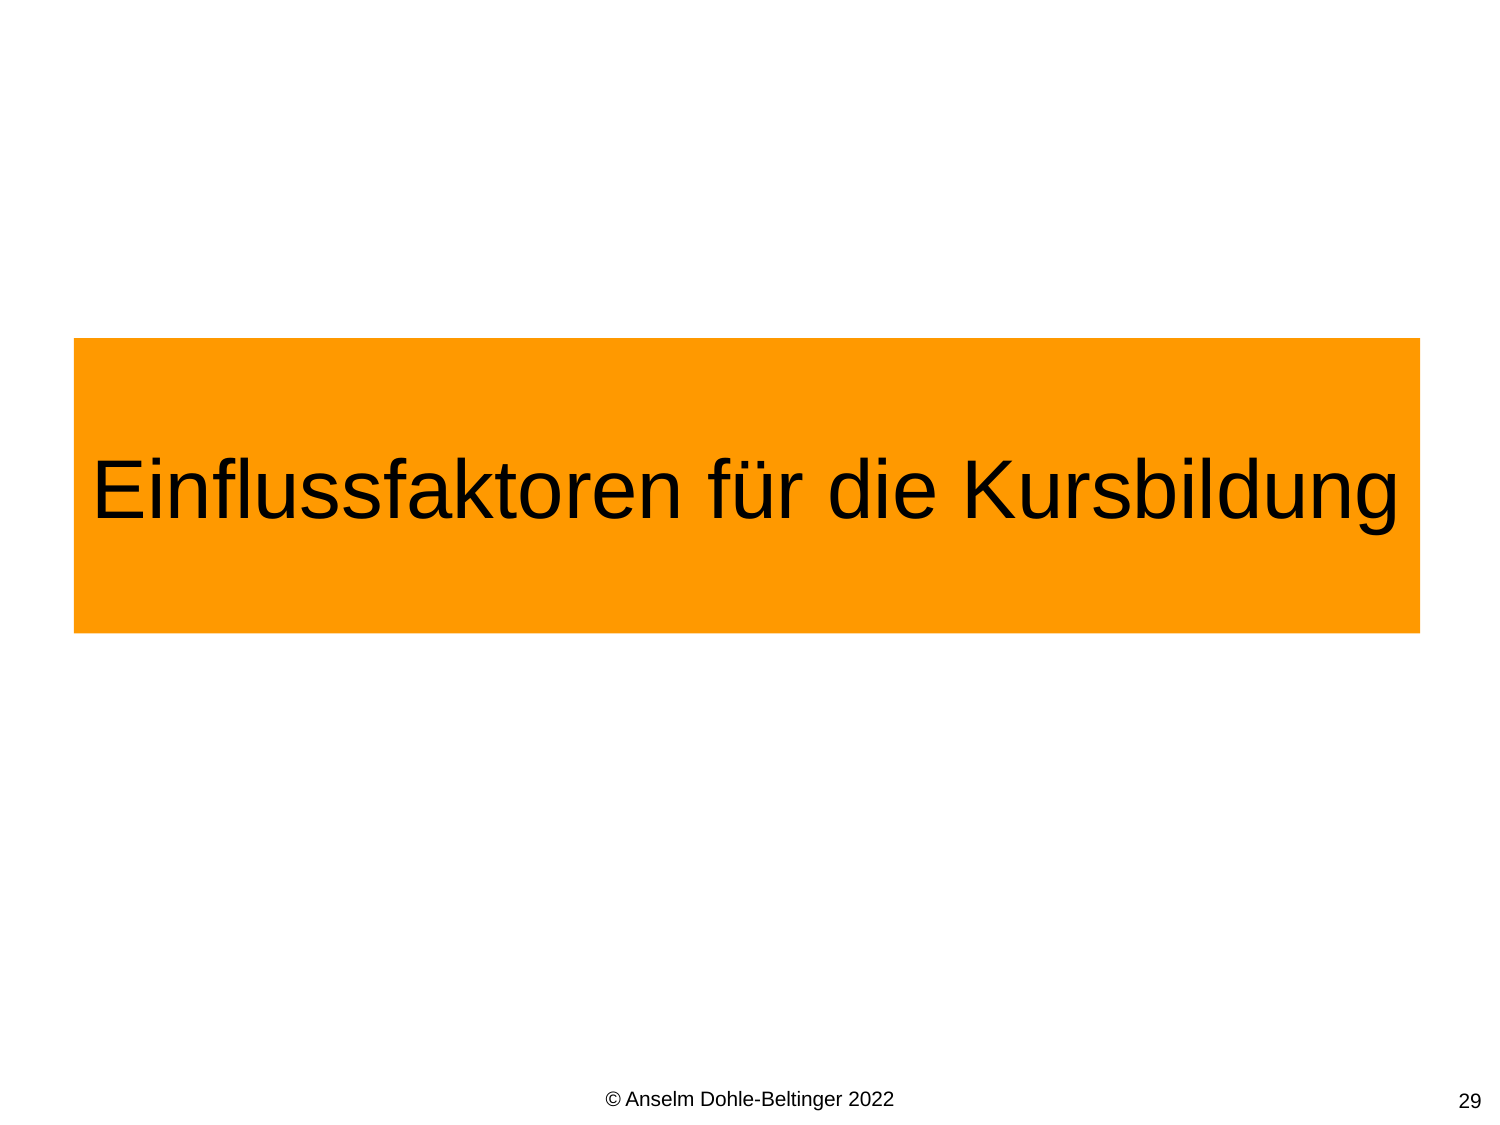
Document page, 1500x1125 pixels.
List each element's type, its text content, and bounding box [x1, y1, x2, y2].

title Einflussfaktoren für die Kursbildung [73, 338, 1421, 634]
slide_number 29 [1183, 1074, 1497, 1125]
footer © Anselm Dohle-Beltinger 2022 [430, 1070, 1070, 1125]
